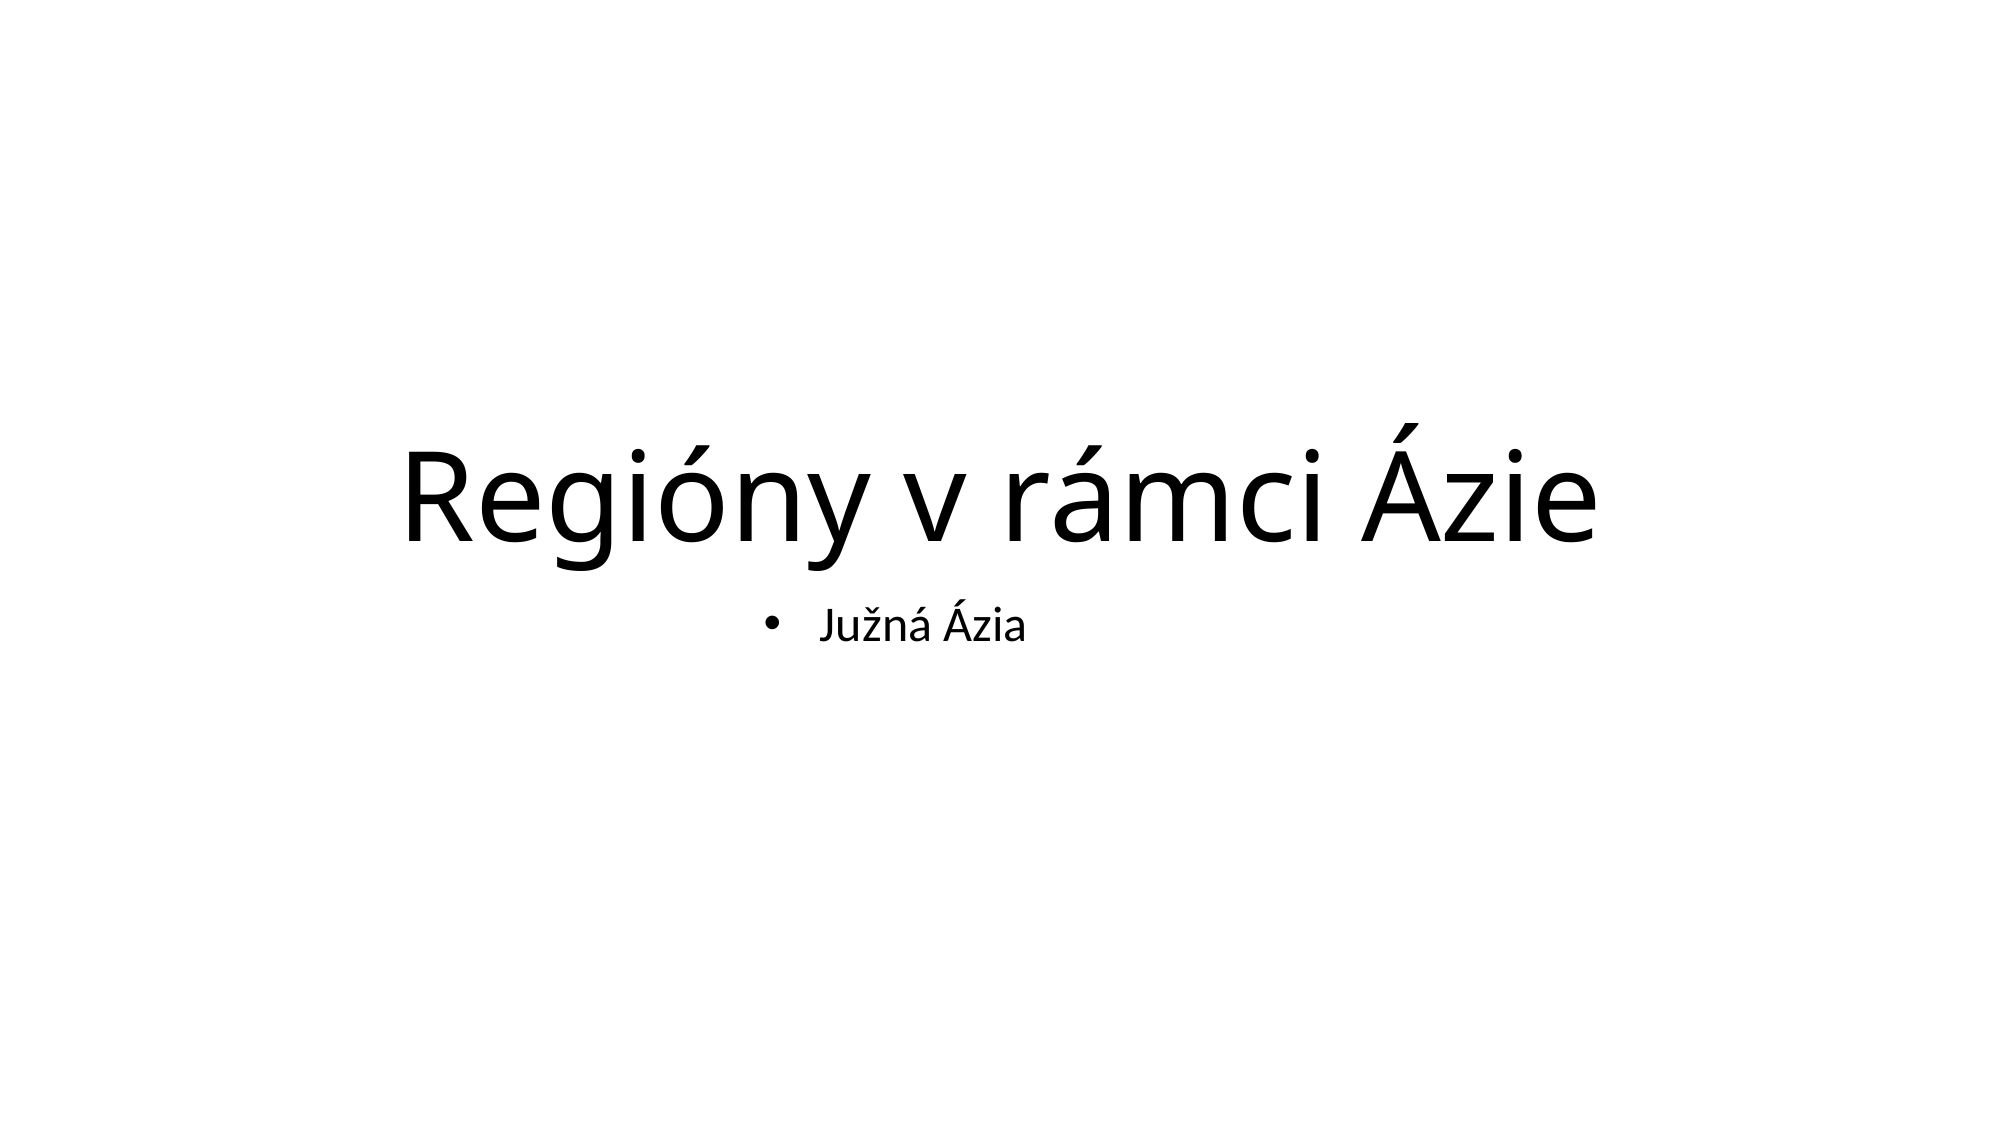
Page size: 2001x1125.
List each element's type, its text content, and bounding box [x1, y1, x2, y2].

title Regióny v rámci Ázie [249, 184, 1750, 576]
subtitle Južná Ázia [748, 590, 1534, 1011]
